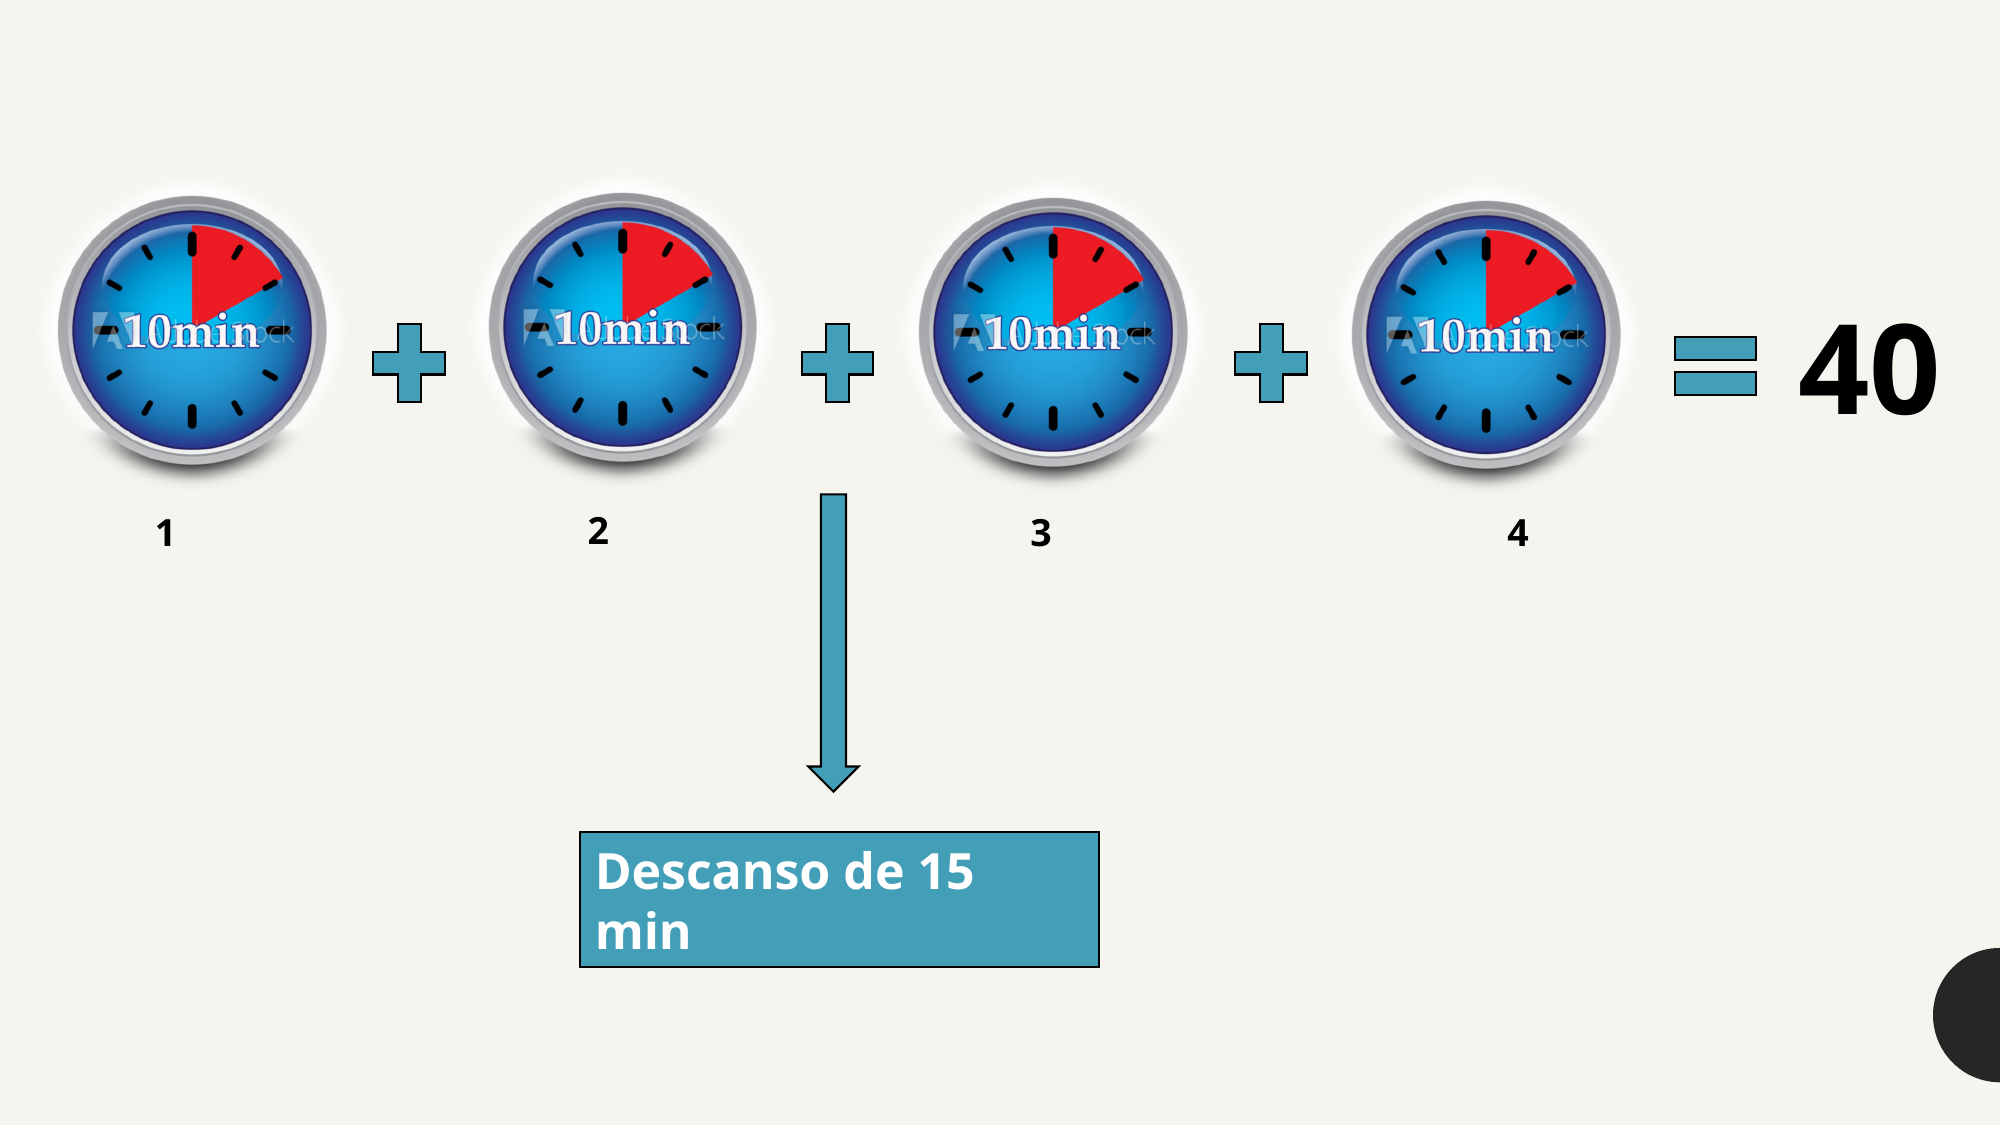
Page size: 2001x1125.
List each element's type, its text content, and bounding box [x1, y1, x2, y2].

text_box Descanso de 15 min [579, 831, 1100, 968]
text_box 40 [1783, 282, 1980, 448]
text_box [801, 323, 874, 403]
text_box [1234, 323, 1308, 403]
picture [24, 162, 360, 498]
text_box [1674, 371, 1757, 396]
text_box [1674, 336, 1757, 361]
text_box 4 [1492, 502, 1567, 562]
text_box 1 [140, 501, 263, 562]
picture [455, 159, 790, 495]
text_box 2 [573, 499, 667, 559]
text_box [372, 323, 446, 403]
picture [1318, 167, 1653, 502]
text_box 3 [1015, 501, 1090, 562]
picture [885, 164, 1220, 500]
text_box [805, 493, 862, 794]
